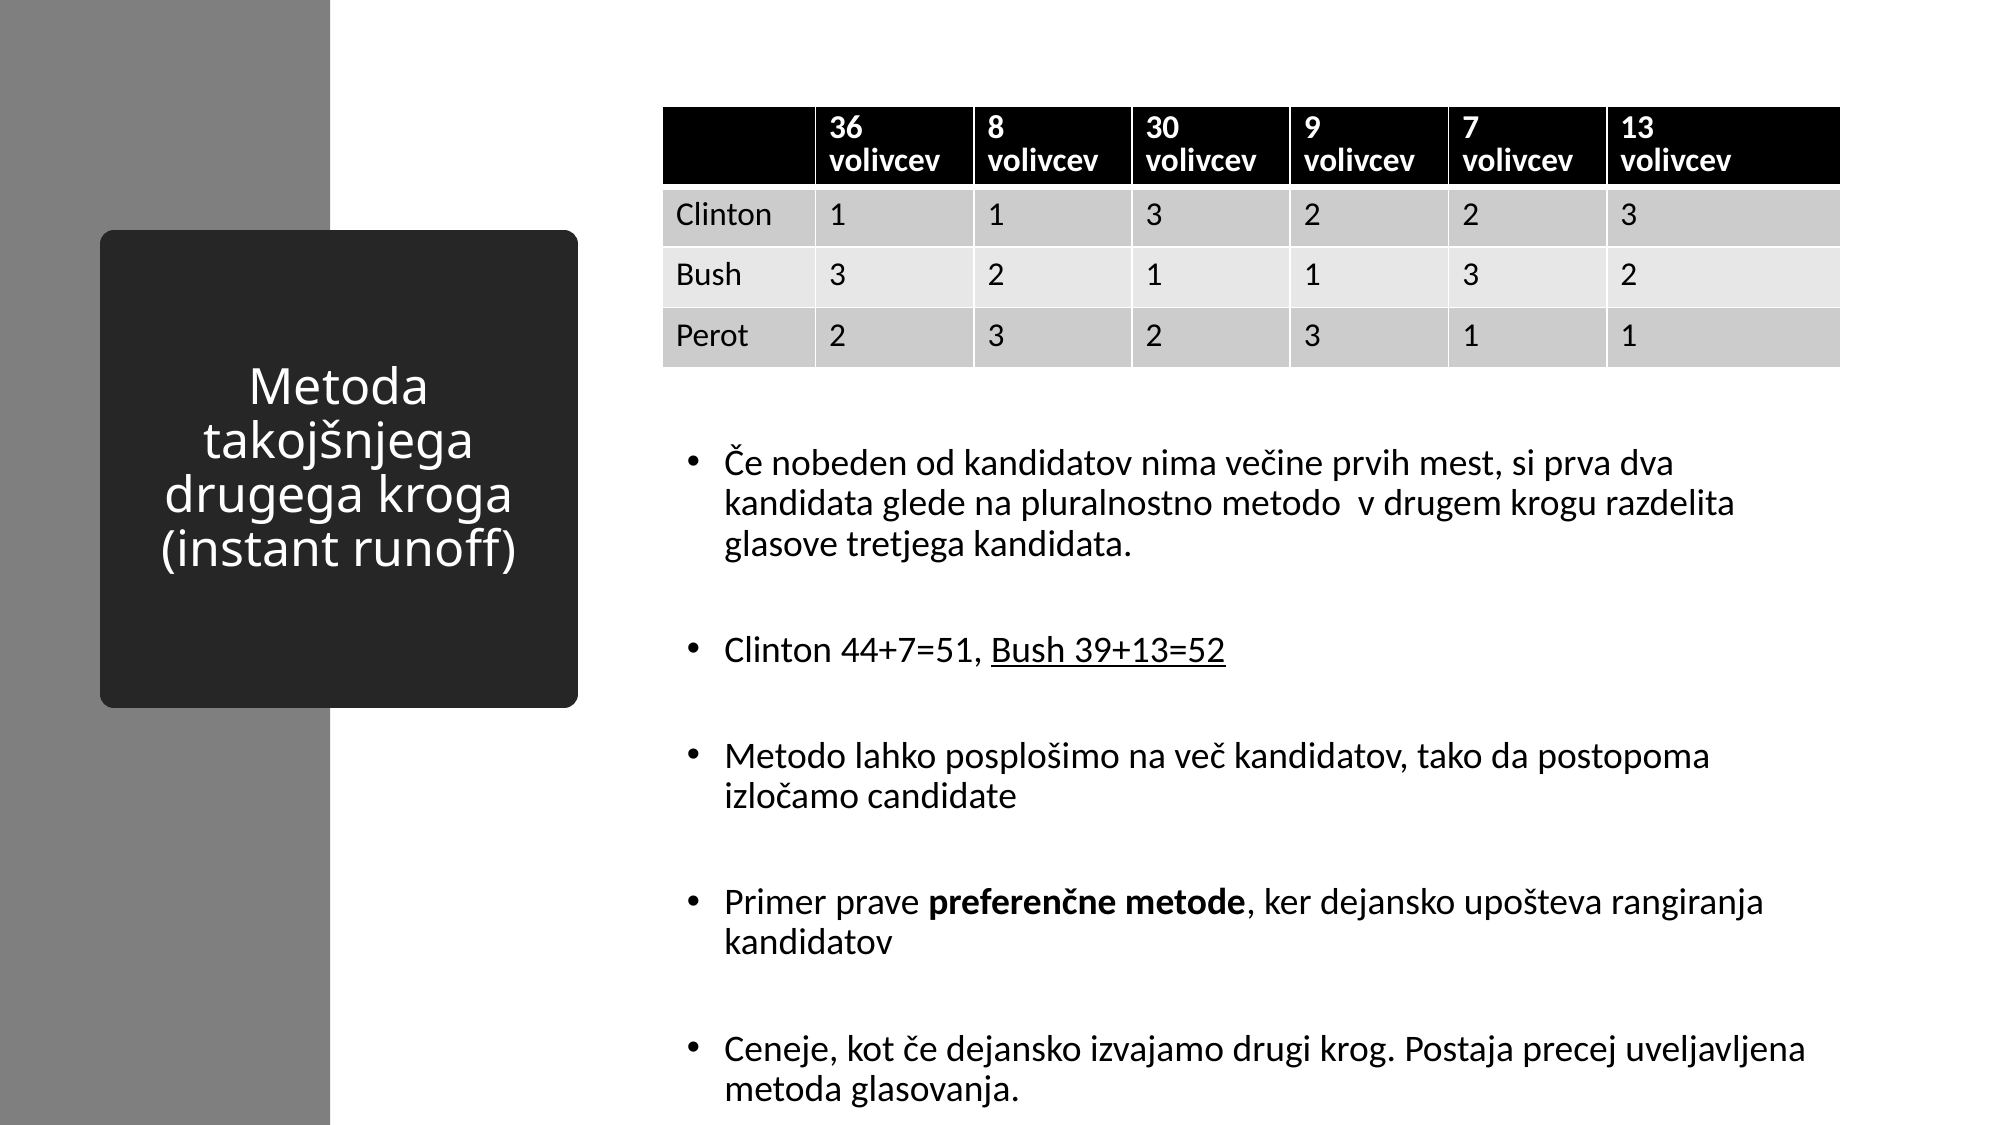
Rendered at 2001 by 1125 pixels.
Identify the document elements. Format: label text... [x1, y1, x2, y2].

table_cell 2 [1449, 190, 1606, 246]
table_header [663, 107, 815, 184]
table_cell 2 [1608, 248, 1840, 307]
table_cell 3 [816, 248, 973, 307]
table_cell 2 [975, 248, 1131, 307]
table_cell 1 [975, 190, 1131, 246]
table_cell 1 [816, 190, 973, 246]
table_cell 2 [816, 308, 973, 367]
table_cell 3 [1291, 308, 1448, 367]
table_header 9 volivcev [1291, 107, 1448, 184]
table_cell Bush [663, 248, 815, 307]
table_cell 1 [1133, 248, 1289, 307]
title Metoda takojšnjega drugega kroga (instant runoff) [113, 243, 564, 694]
table_cell 1 [1291, 248, 1448, 307]
table_header 8 volivcev [975, 107, 1131, 184]
table_cell 3 [975, 308, 1131, 367]
table_header 30 volivcev [1133, 107, 1289, 184]
table_header 7 volivcev [1449, 107, 1606, 184]
table_cell Perot [663, 308, 815, 367]
table_cell 1 [1608, 308, 1840, 367]
table_header 36 volivcev [816, 107, 973, 184]
table_cell 3 [1133, 190, 1289, 246]
table_cell 2 [1133, 308, 1289, 367]
table_header 13 volivcev [1608, 107, 1840, 184]
table_cell 3 [1449, 248, 1606, 307]
text_box [0, 0, 331, 1125]
table_cell 1 [1449, 308, 1606, 367]
table_cell 3 [1608, 190, 1840, 246]
table_cell 2 [1291, 190, 1448, 246]
text_box Če nobeden od kandidatov nima večine prvih mest, si prva dva kandidata glede na pluralnostno metodo v drugem krogu razdelita glasove tretjega kandidata. Clinton 44+7=51, Bush 39+13=52 Metodo lahko posplošimo na več kandidatov, tako da postopoma izločamo candidate Primer prave preferenčne metode, ker dejansko upošteva rangiranja kandidatov Ceneje, kot če dejansko izvajamo drugi krog. Postaja precej uveljavljena metoda glasovanja. [662, 435, 1842, 1125]
table_cell Clinton [663, 190, 815, 246]
